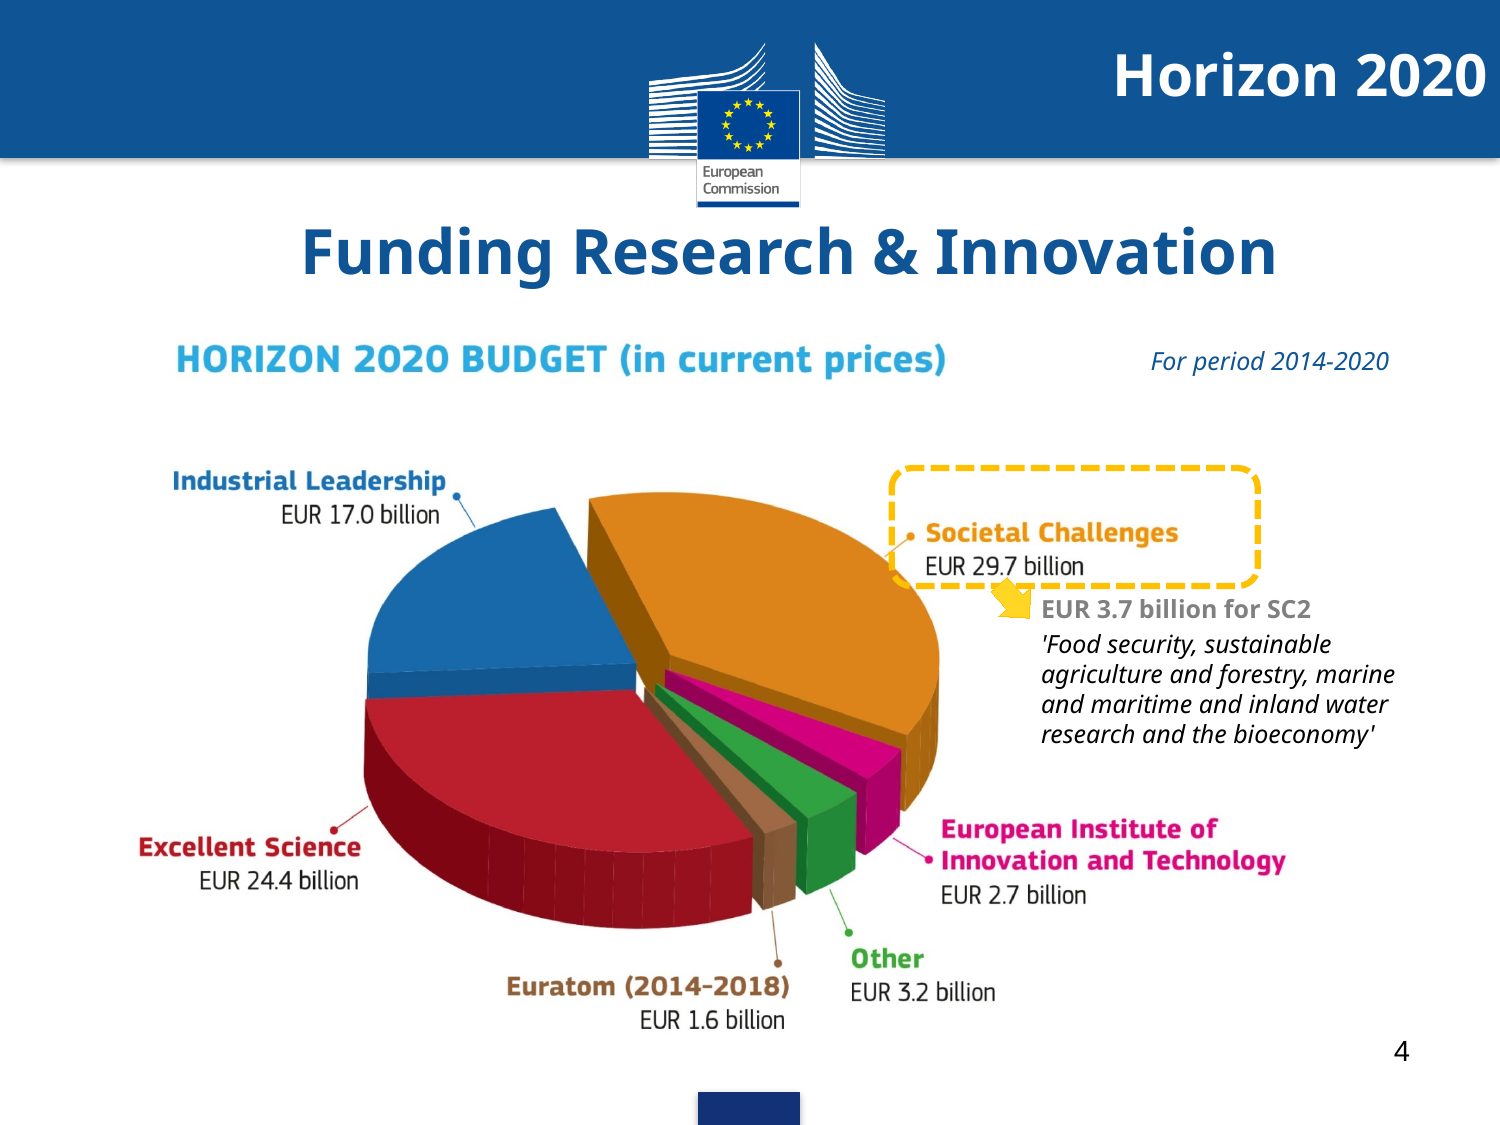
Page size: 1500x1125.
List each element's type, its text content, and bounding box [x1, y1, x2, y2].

text_box Horizon 2020 [112, 30, 1500, 138]
text_box EUR 3.7 billion for SC2 'Food security, sustainable agriculture and forestry, marine and maritime and inland water research and the bioeconomy' [1335, 586, 1428, 756]
picture [649, 138, 885, 172]
slide_number 4 [1074, 1024, 1425, 1103]
title Funding Research & Innovation [85, 172, 1436, 327]
picture [123, 327, 1329, 1041]
text_box For period 2014-2020 [1335, 338, 1405, 383]
